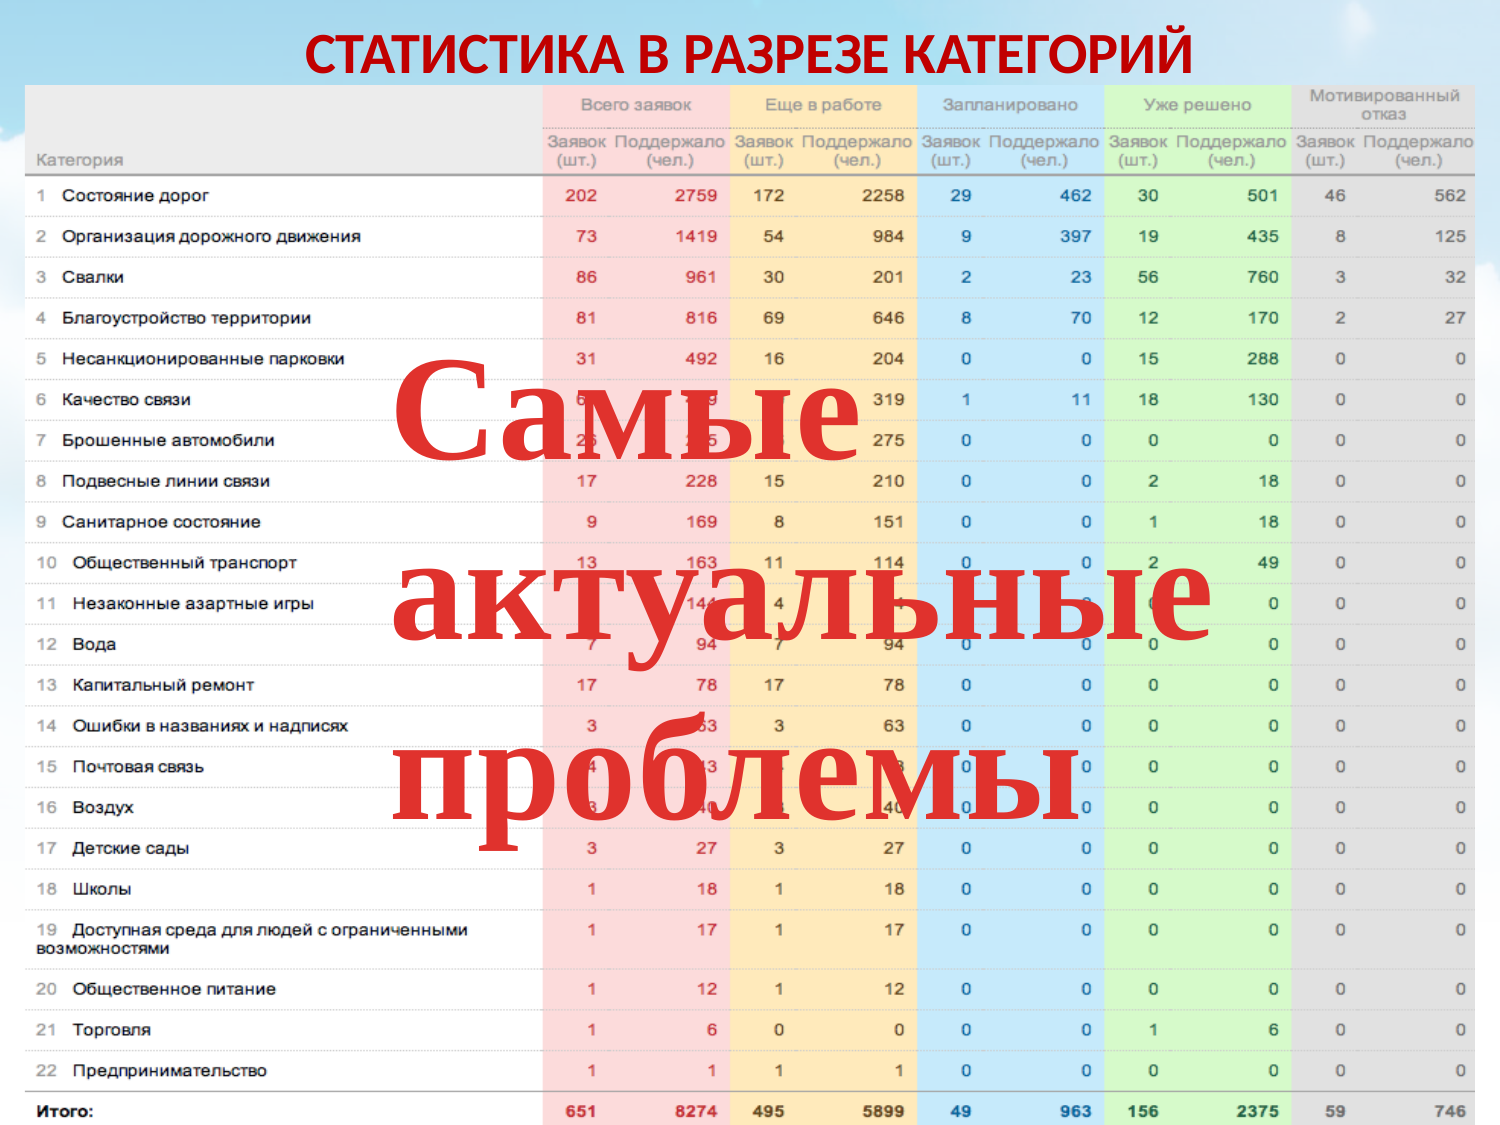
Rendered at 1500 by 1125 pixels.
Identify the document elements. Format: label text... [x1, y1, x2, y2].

picture [24, 85, 1476, 1125]
text_box СТАТИСТИКА В РАЗРЕЗЕ КАТЕГОРИЙ [0, 1, 1500, 100]
